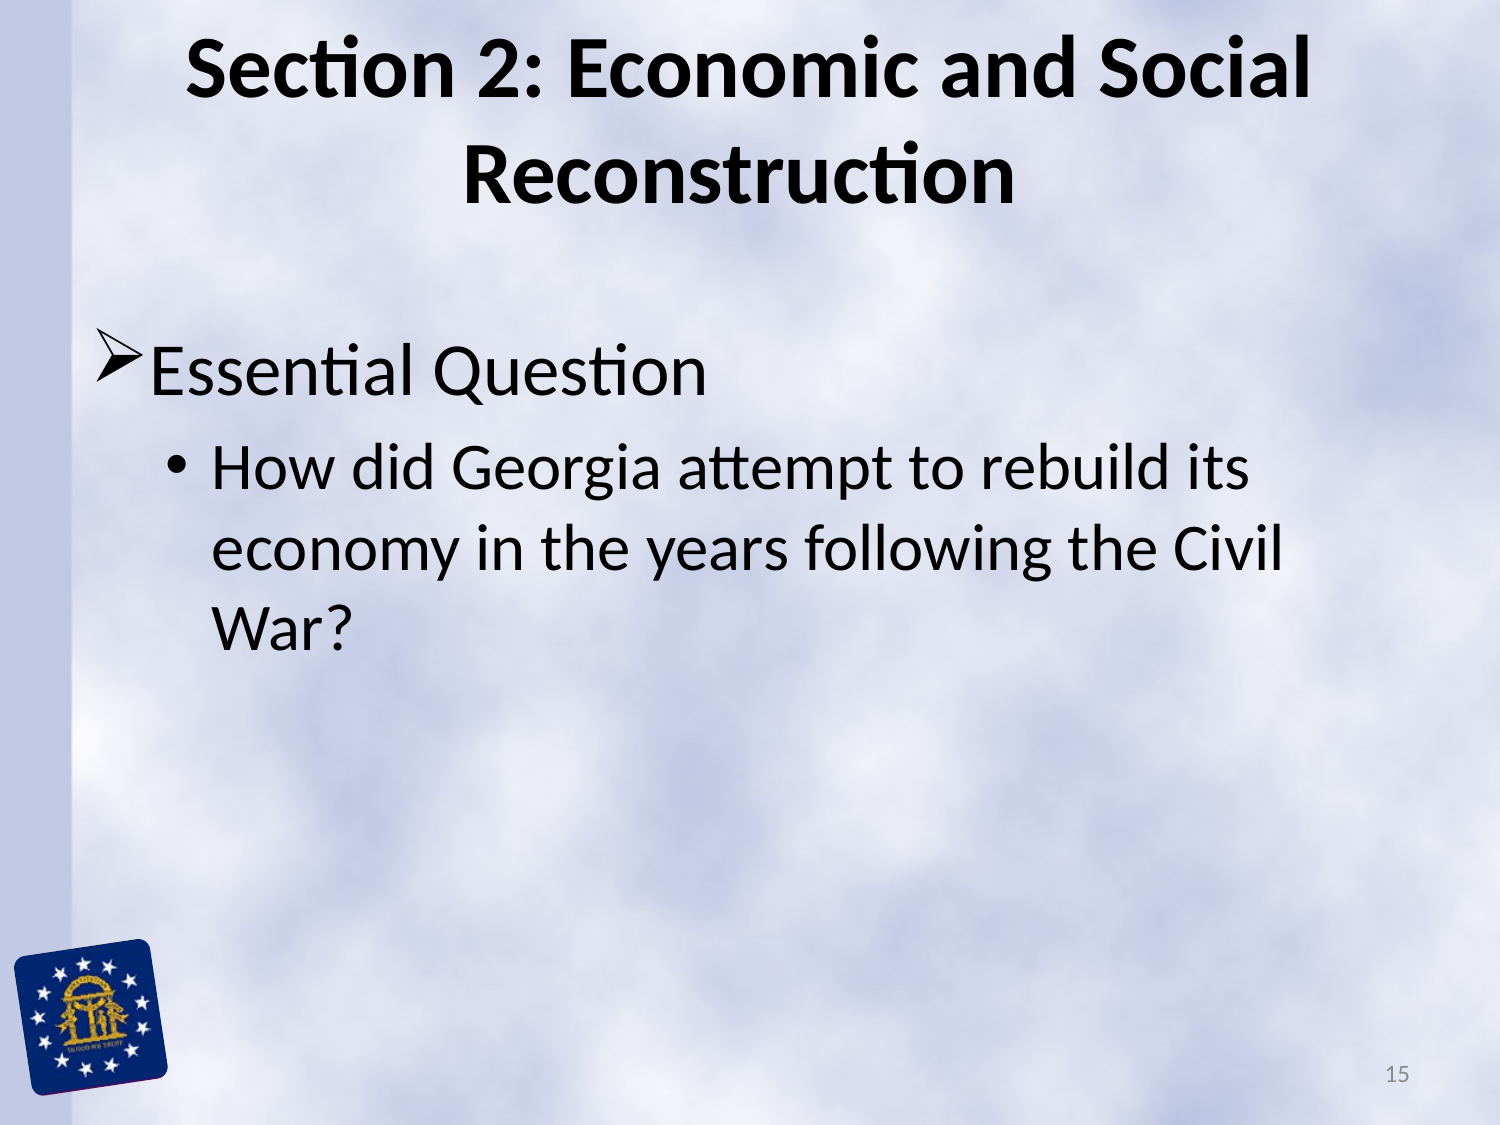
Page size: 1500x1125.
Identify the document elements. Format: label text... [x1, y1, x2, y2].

slide_number 15 [1074, 1042, 1425, 1103]
title Section 2: Economic and Social Reconstruction [75, 0, 1425, 230]
picture [0, 0, 1500, 1125]
list Essential Question How did Georgia attempt to rebuild its economy in the years following the Civil War? [75, 312, 1425, 788]
